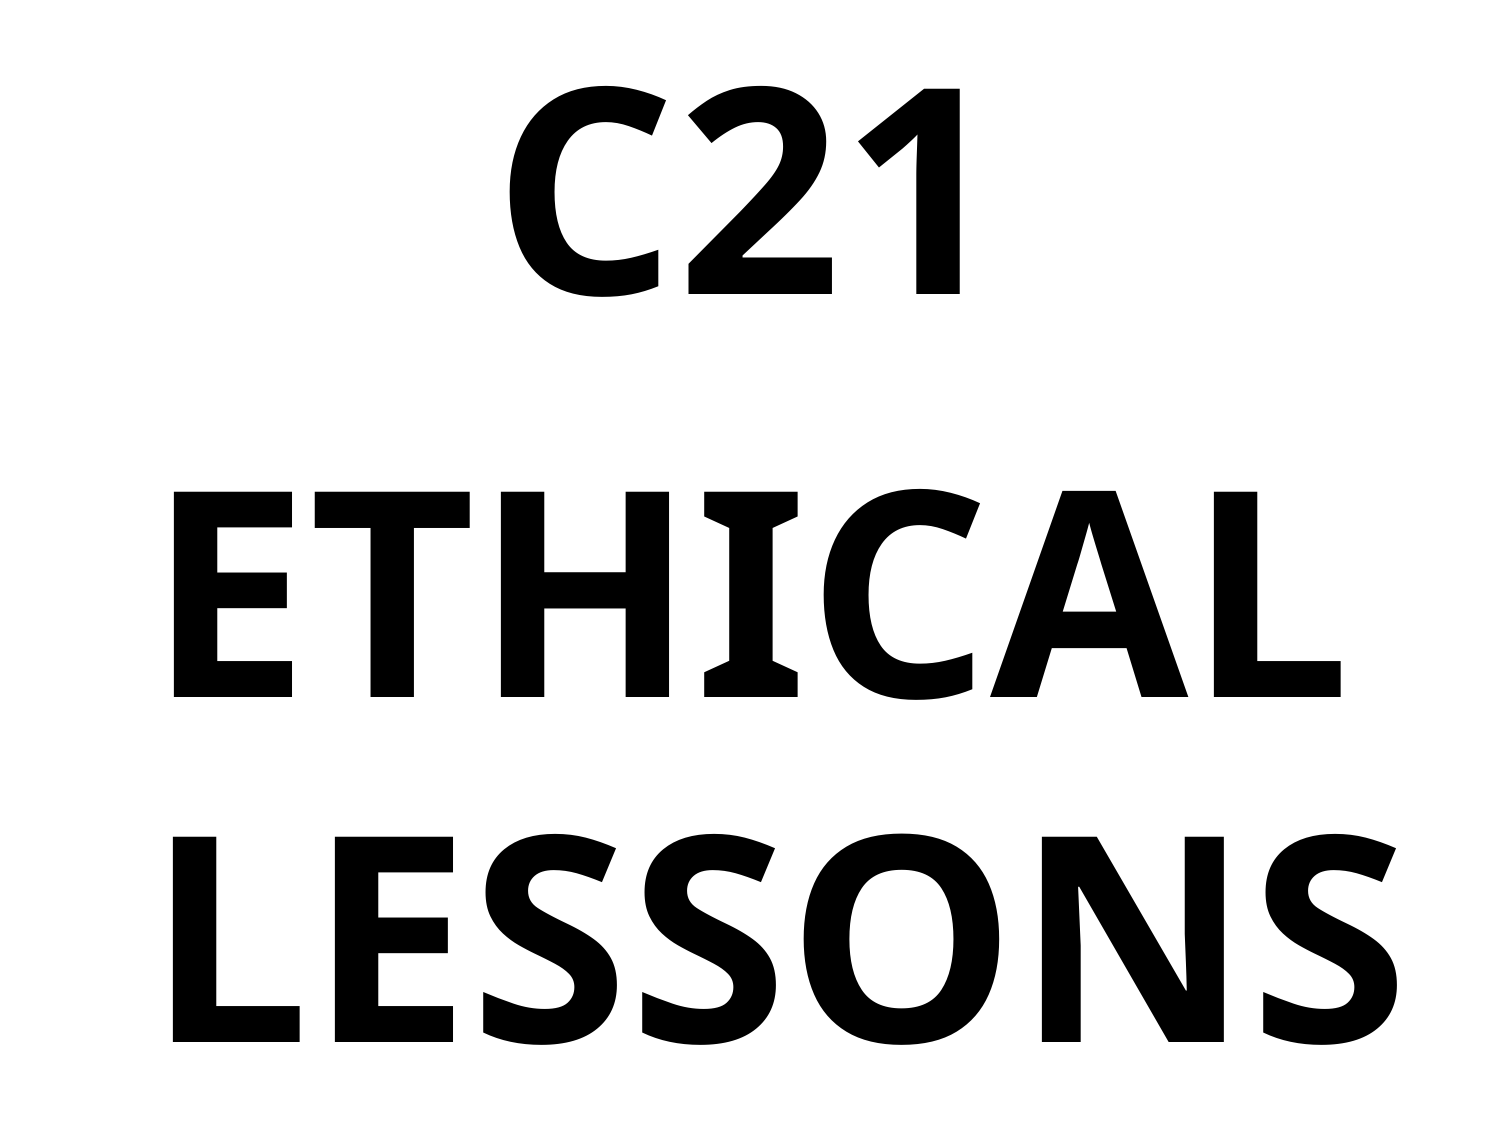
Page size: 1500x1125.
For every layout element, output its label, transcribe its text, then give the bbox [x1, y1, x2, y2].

list C21 ETHICAL LESSONS [0, 0, 1500, 1125]
